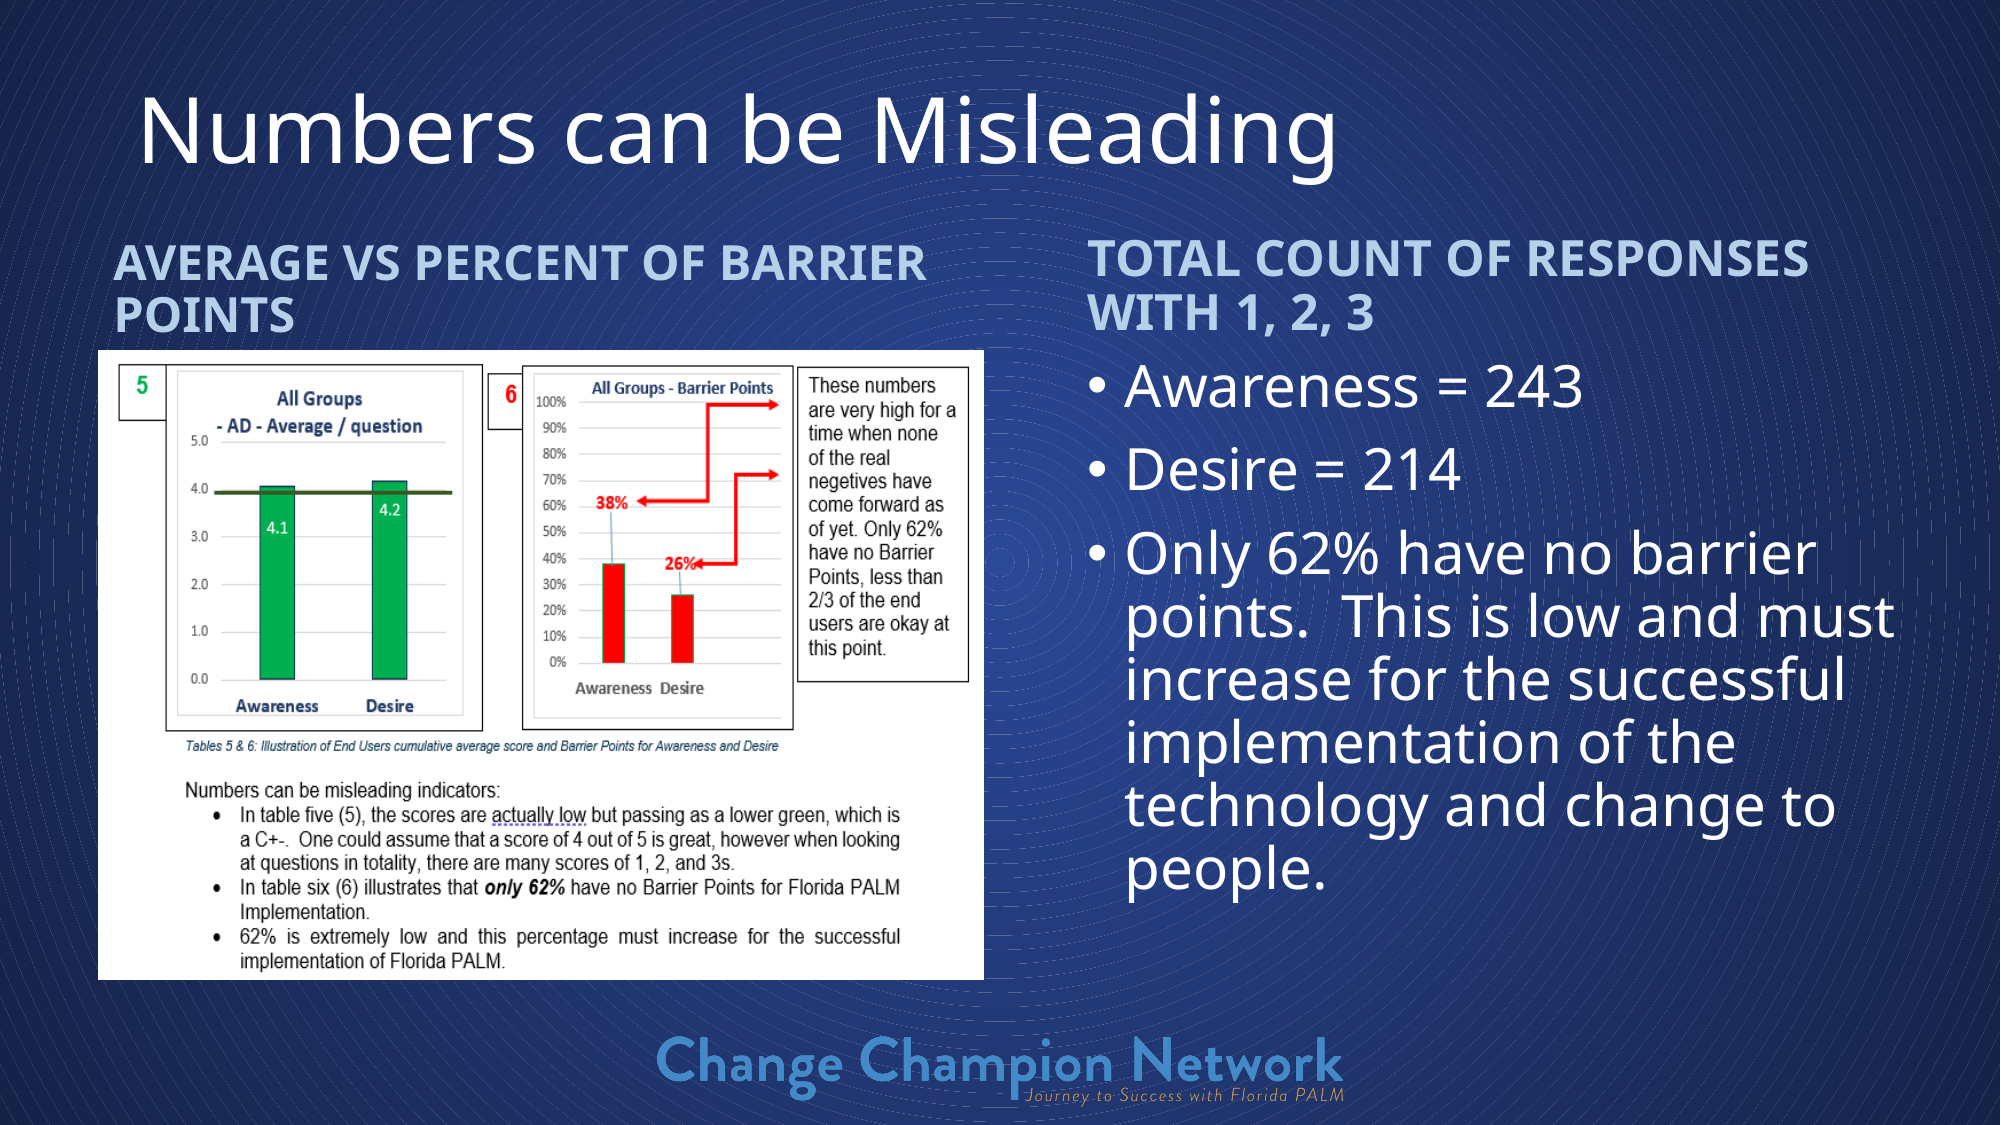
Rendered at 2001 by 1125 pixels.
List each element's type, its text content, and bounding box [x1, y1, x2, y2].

list Total count of responses with 1, 2, 3 [1072, 288, 1847, 349]
list Awareness = 243 Desire = 214 Only 62% have no barrier points. This is low and must increase for the successful implementation of the technology and change to people. [1072, 349, 1923, 1015]
title Numbers can be Misleading [121, 50, 1847, 217]
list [97, 350, 985, 980]
picture [654, 1036, 1346, 1107]
list Average vs percent of barrier points [98, 230, 1000, 351]
